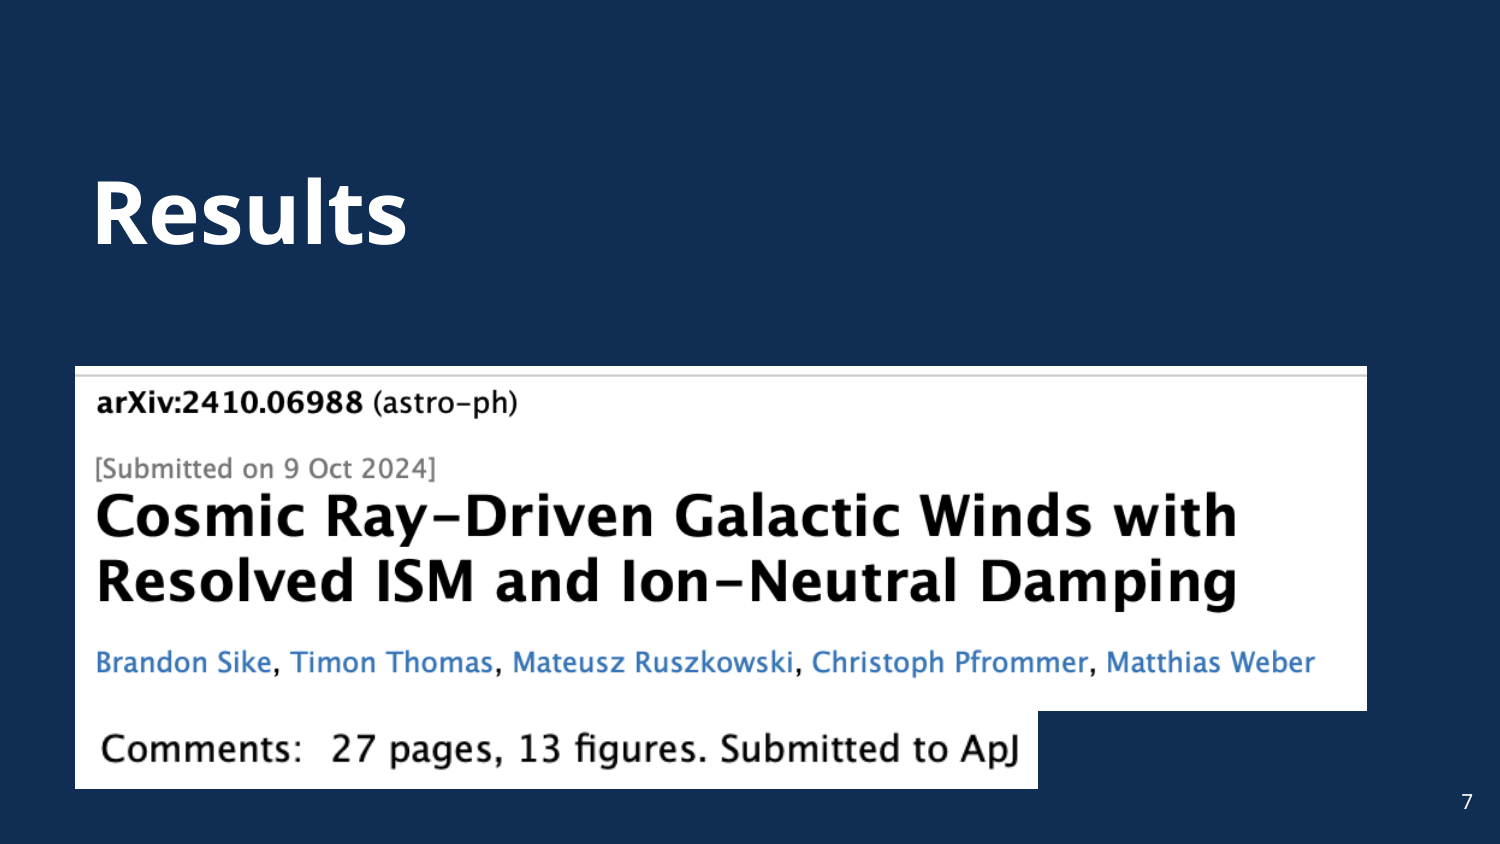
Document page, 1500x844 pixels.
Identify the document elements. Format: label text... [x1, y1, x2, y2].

picture [74, 366, 1367, 789]
title Results [75, 126, 1425, 293]
slide_number ‹#› [1398, 770, 1489, 835]
